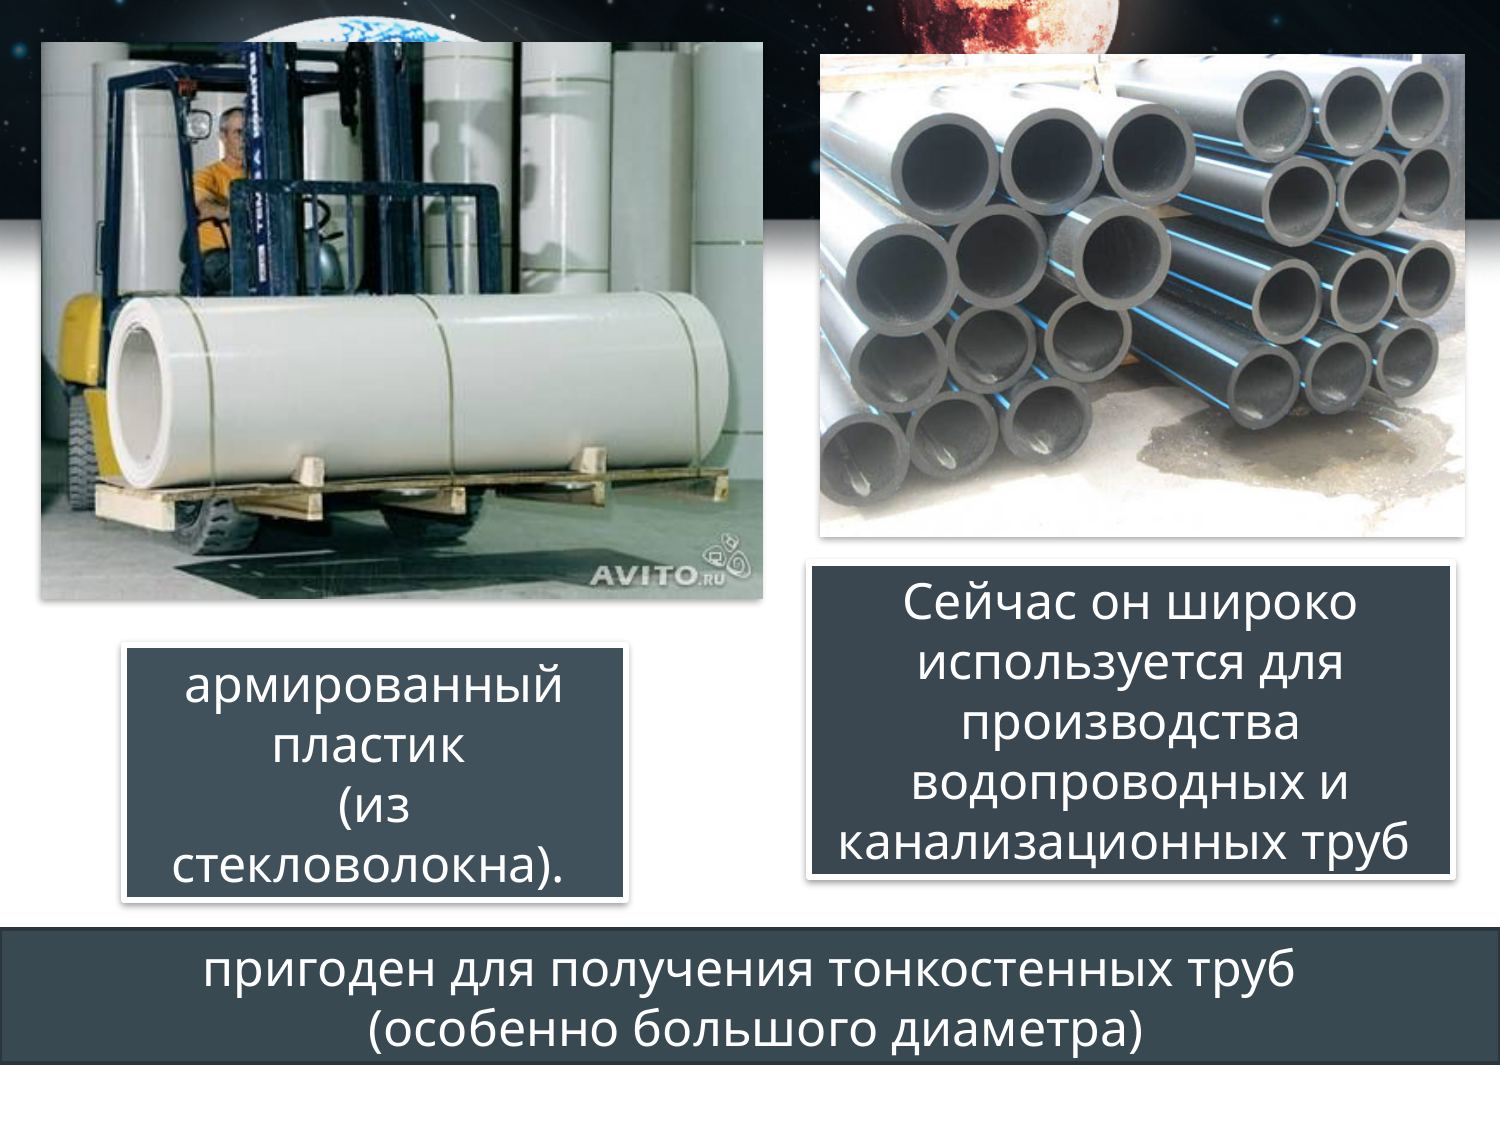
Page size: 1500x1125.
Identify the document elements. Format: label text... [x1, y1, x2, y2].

text_box Сейчас он широко используется для производства водопроводных и канализационных труб [806, 559, 1456, 880]
picture [0, 1065, 1500, 1125]
text_box пригоден для получения тонкостенных труб (особенно большого диаметра) [0, 927, 1500, 1065]
picture [0, 0, 1500, 927]
text_box армированный пластик (из стекловолокна). [121, 642, 629, 903]
